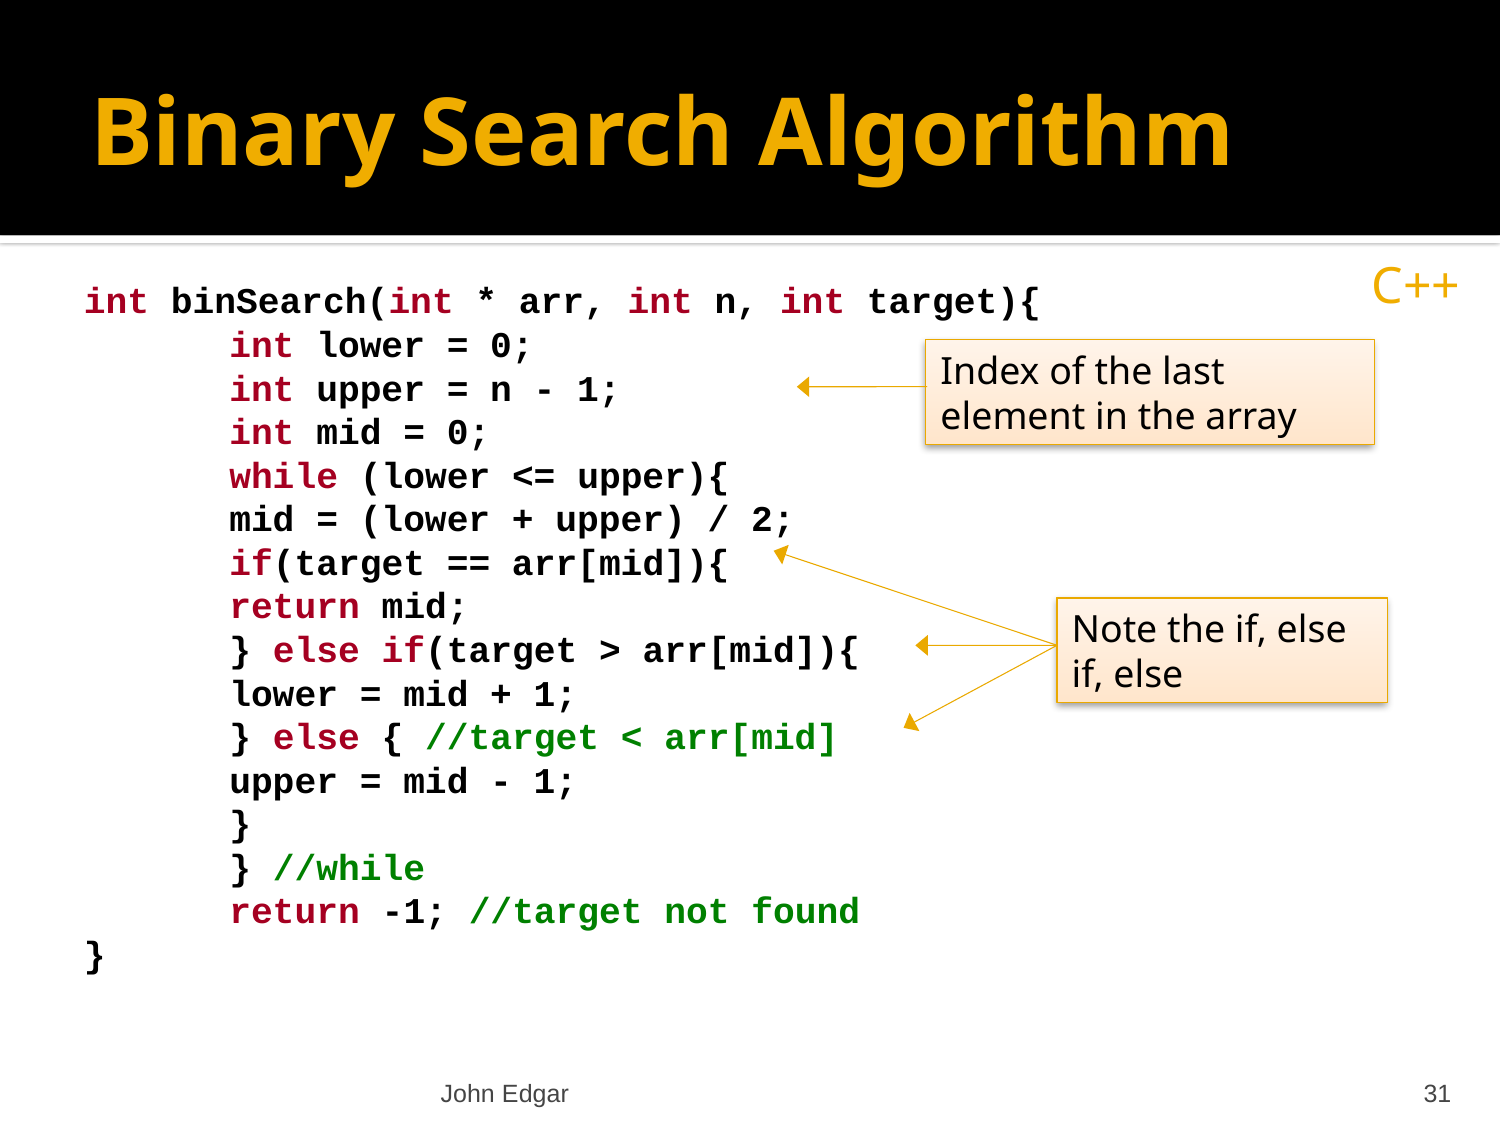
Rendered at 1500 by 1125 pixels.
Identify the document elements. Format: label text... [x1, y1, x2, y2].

text_box [796, 376, 928, 398]
list int binSearch(int * arr, int n, int target){ int lower = 0; int upper = n - 1; int mid = 0; while (lower <= upper){ mid = (lower + upper) / 2; if(target == arr[mid]){ return mid; } else if(target > arr[mid]){ lower = mid + 1; } else { //target < arr[mid] upper = mid - 1; } } //while return -1; //target not found } [75, 262, 1425, 988]
text_box Note the if, else if, else [1056, 597, 1388, 703]
title Binary Search Algorithm [75, 25, 1425, 231]
text_box C++ [1356, 246, 1476, 321]
text_box [915, 635, 1054, 656]
text_box [903, 646, 1057, 732]
footer John Edgar [433, 1062, 1337, 1108]
slide_number 31 [1345, 1062, 1467, 1108]
text_box Index of the last element in the array [925, 339, 1375, 445]
text_box [773, 544, 1058, 646]
